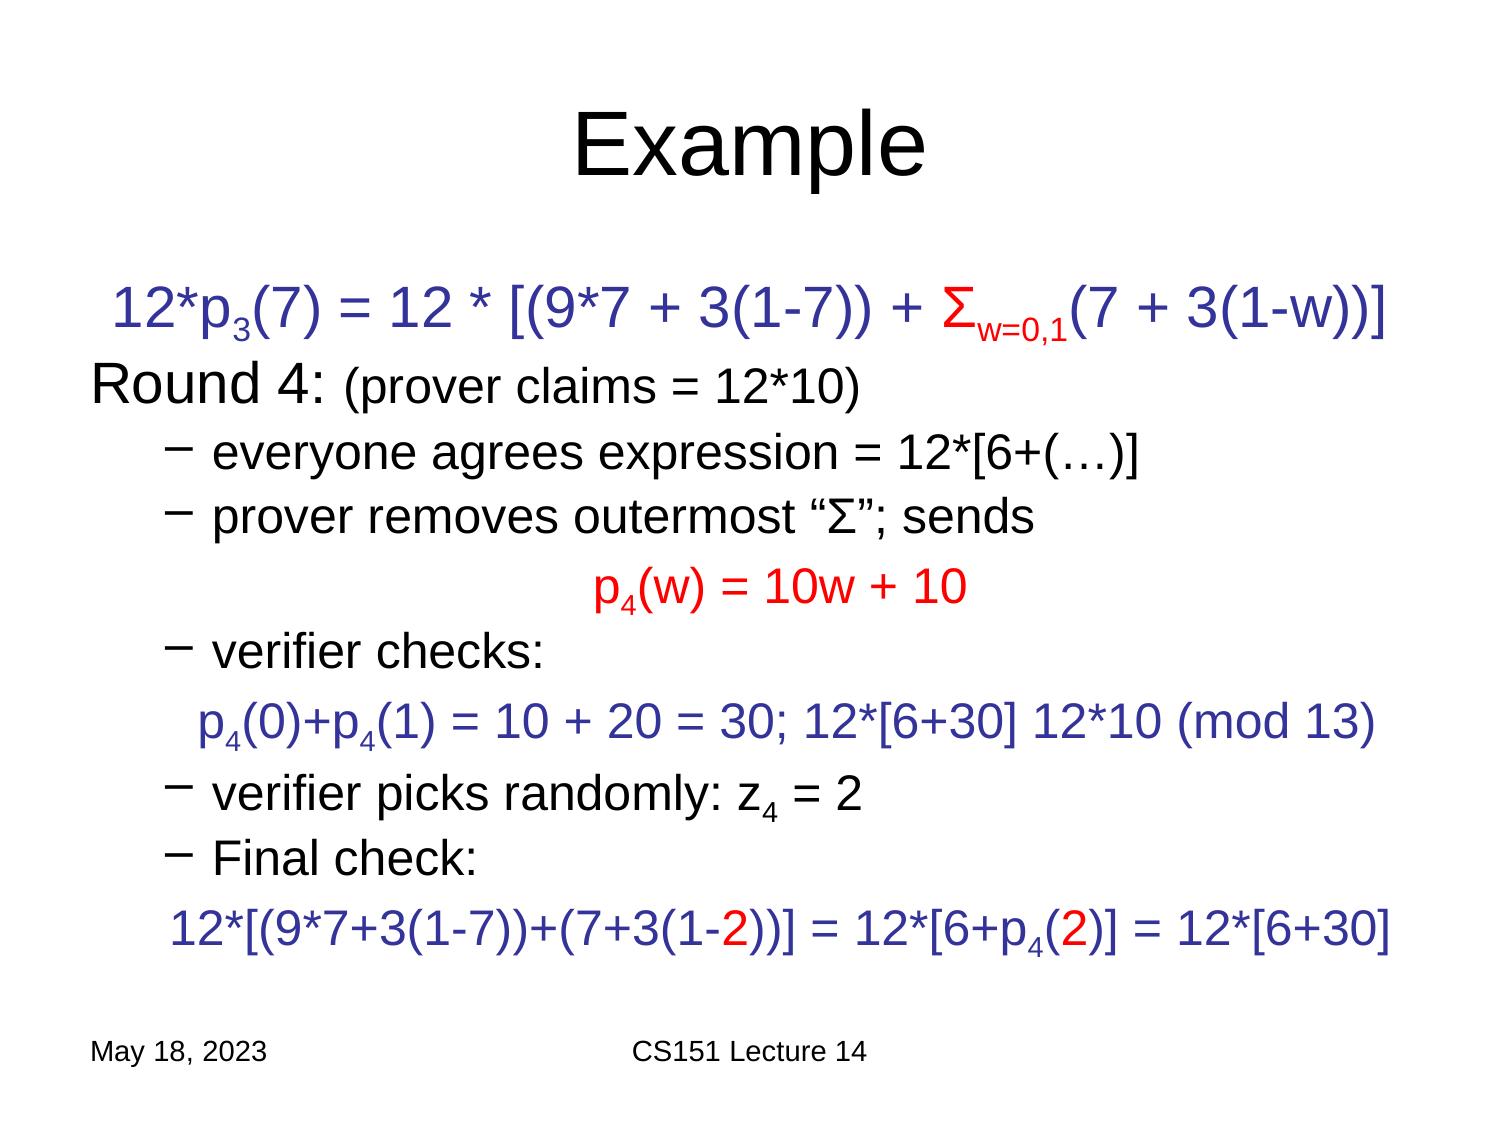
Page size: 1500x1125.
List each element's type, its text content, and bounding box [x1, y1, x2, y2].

footer CS151 Lecture 14 [512, 1024, 988, 1103]
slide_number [74, 1024, 426, 1103]
title Example [75, 45, 1425, 233]
